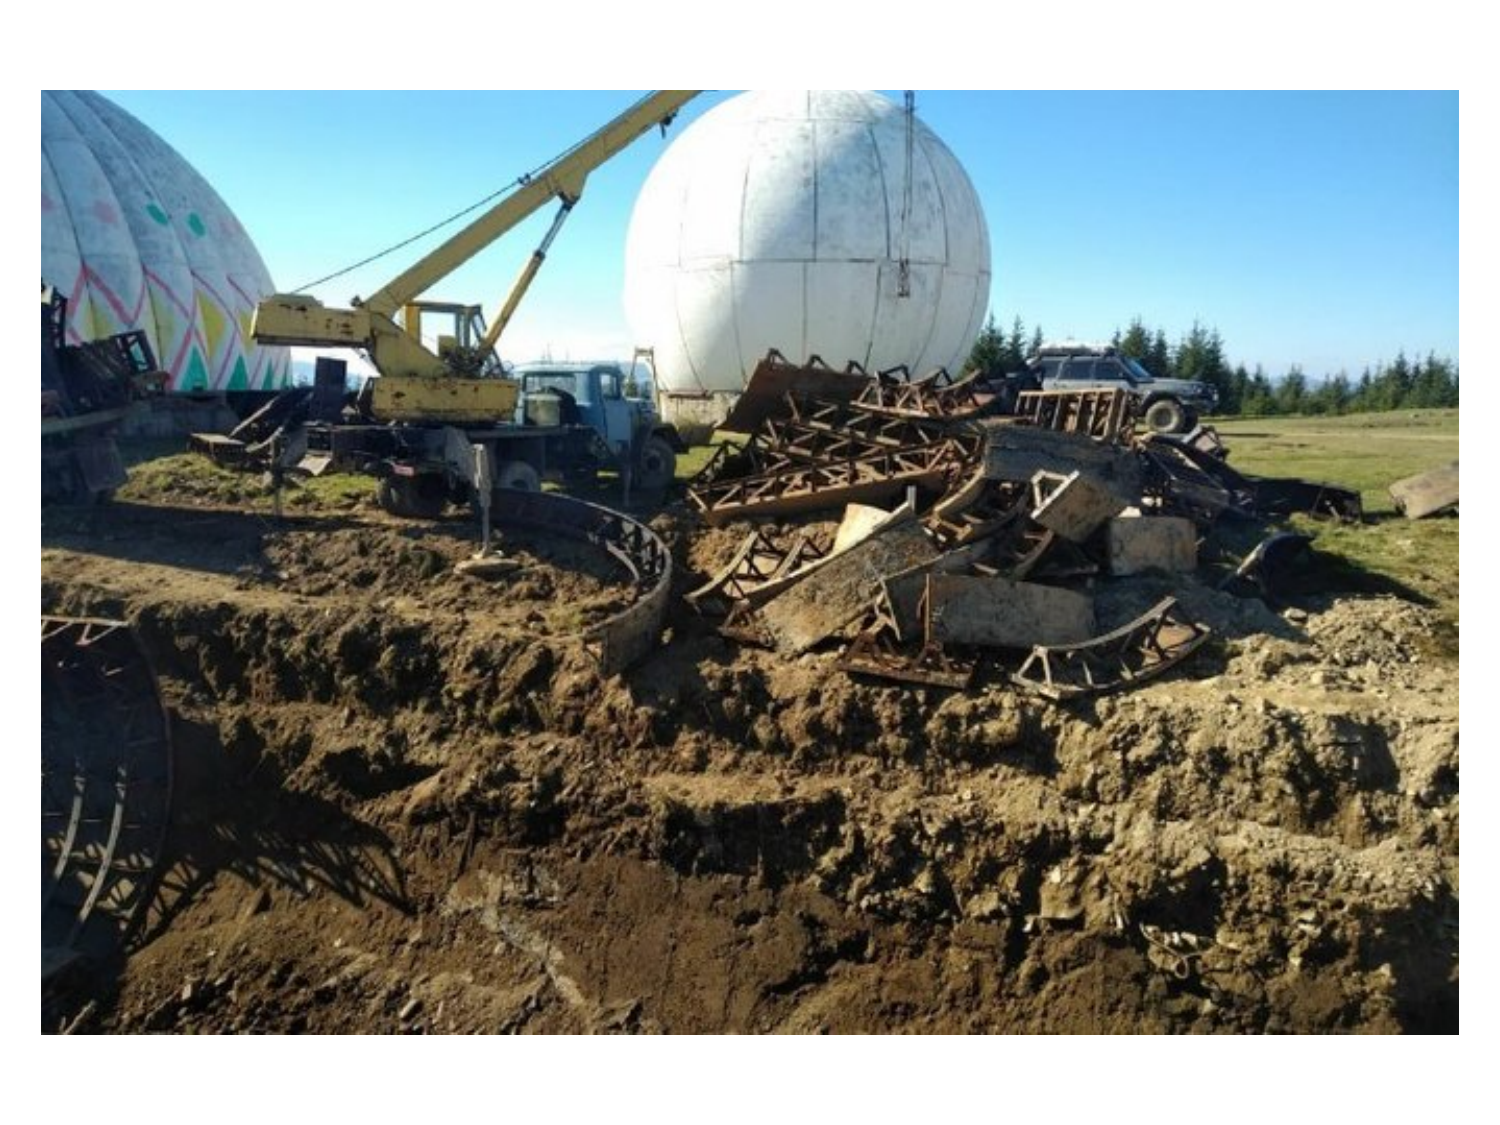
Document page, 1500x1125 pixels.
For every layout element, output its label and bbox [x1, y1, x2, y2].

picture [41, 90, 1459, 1035]
